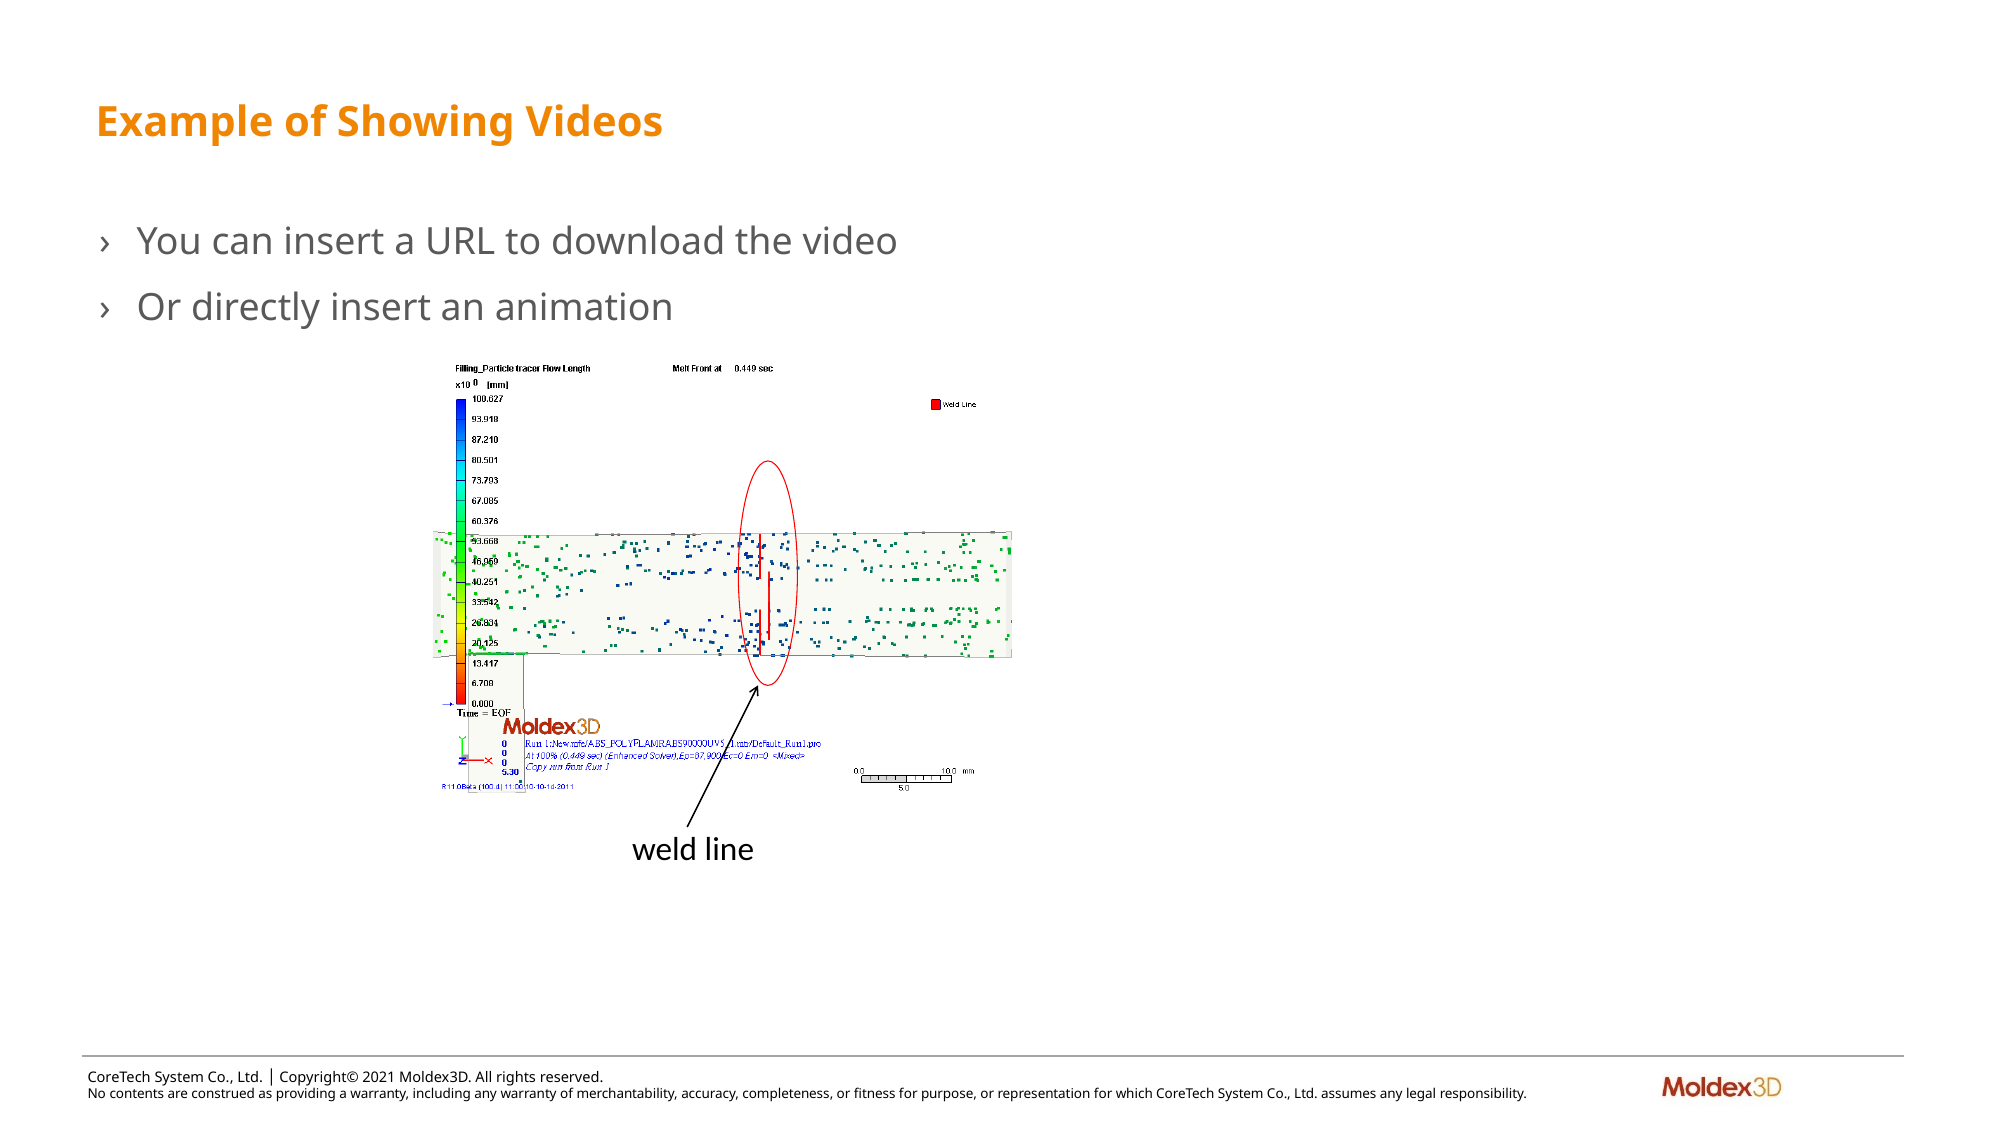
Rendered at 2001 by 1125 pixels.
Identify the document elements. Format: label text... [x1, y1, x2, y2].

list You can insert a URL to download the video Or directly insert an animation [84, 209, 1906, 1016]
title Example of Showing Videos [84, 79, 1906, 167]
picture [433, 324, 1012, 793]
text_box weld line [617, 819, 770, 874]
picture [1651, 1062, 1797, 1111]
